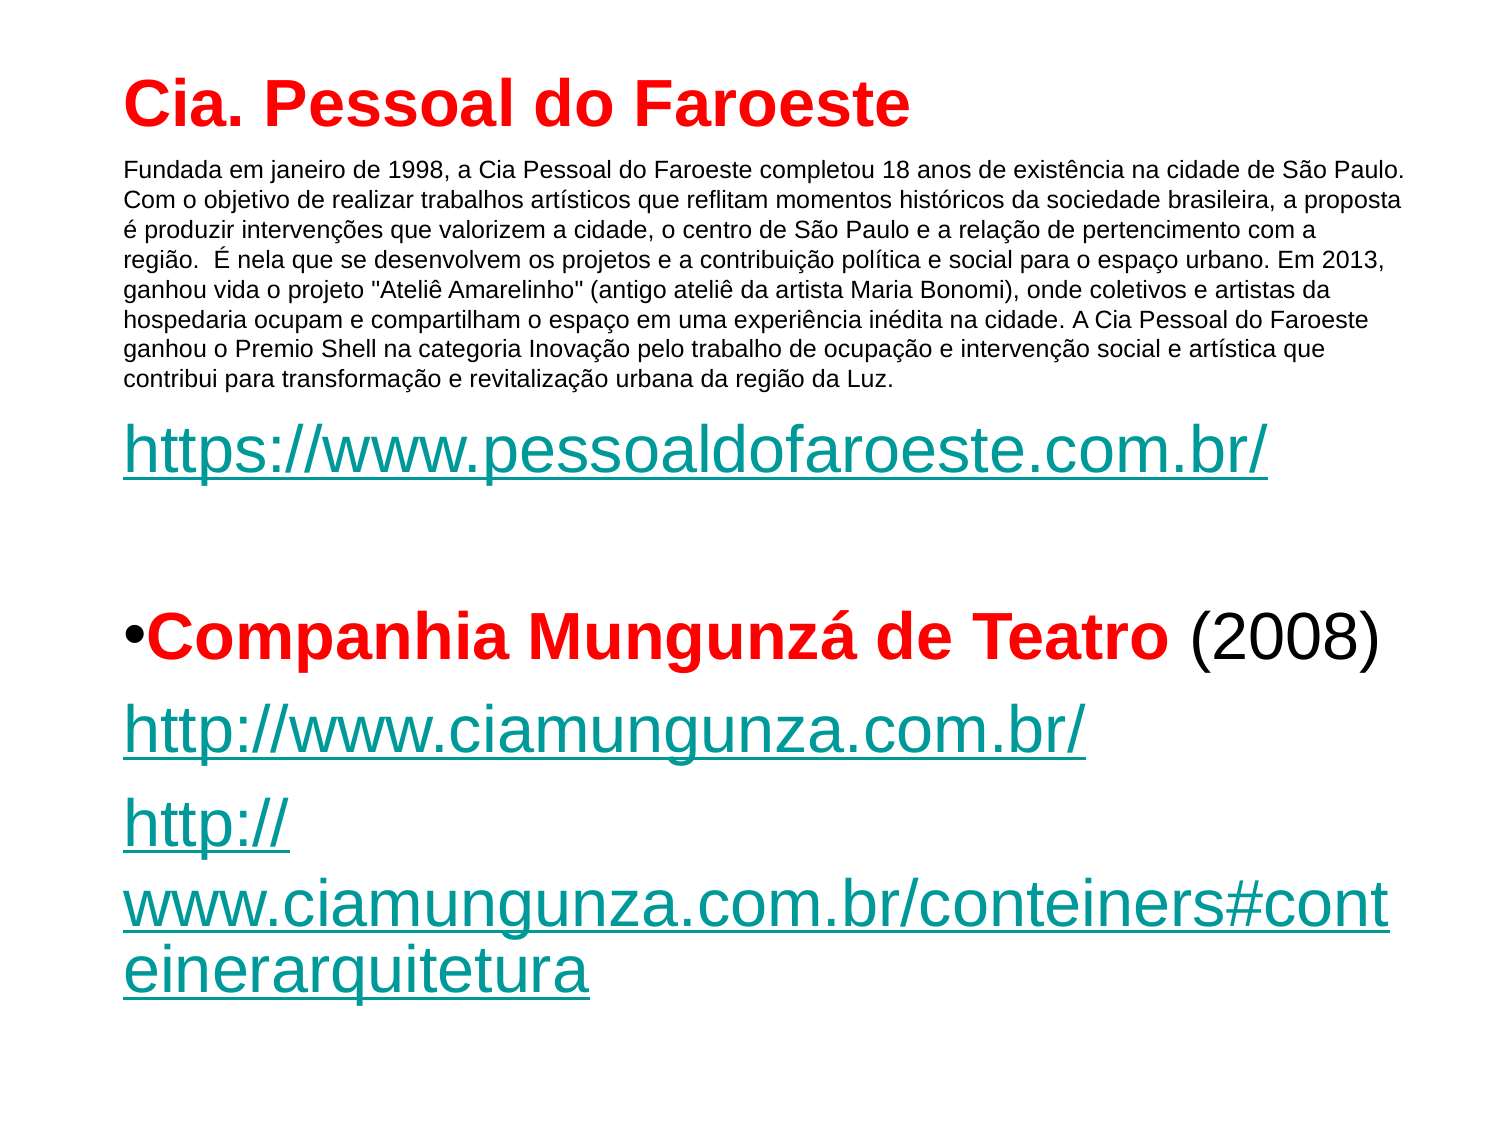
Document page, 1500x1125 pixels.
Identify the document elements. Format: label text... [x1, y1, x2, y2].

list Cia. Pessoal do Faroeste Fundada em janeiro de 1998, a Cia Pessoal do Faroeste completou 18 anos de existência na cidade de São Paulo. Com o objetivo de realizar trabalhos artísticos que reflitam momentos históricos da sociedade brasileira, a proposta é produzir intervenções que valorizem a cidade, o centro de São Paulo e a relação de pertencimento com a região. É nela que se desenvolvem os projetos e a contribuição política e social para o espaço urbano. Em 2013, ganhou vida o projeto "Ateliê Amarelinho" (antigo ateliê da artista Maria Bonomi), onde coletivos e artistas da hospedaria ocupam e compartilham o espaço em uma experiência inédita na cidade. A Cia Pessoal do Faroeste ganhou o Premio Shell na categoria Inovação pelo trabalho de ocupação e intervenção social e artística que contribui para transformação e revitalização urbana da região da Luz. https://www.pessoaldofaroeste.com.br/ Companhia Mungunzá de Teatro (2008) http://www.ciamungunza.com.br/ http://www.ciamungunza.com.br/conteiners#conteinerarquitetura [75, 45, 1425, 1005]
